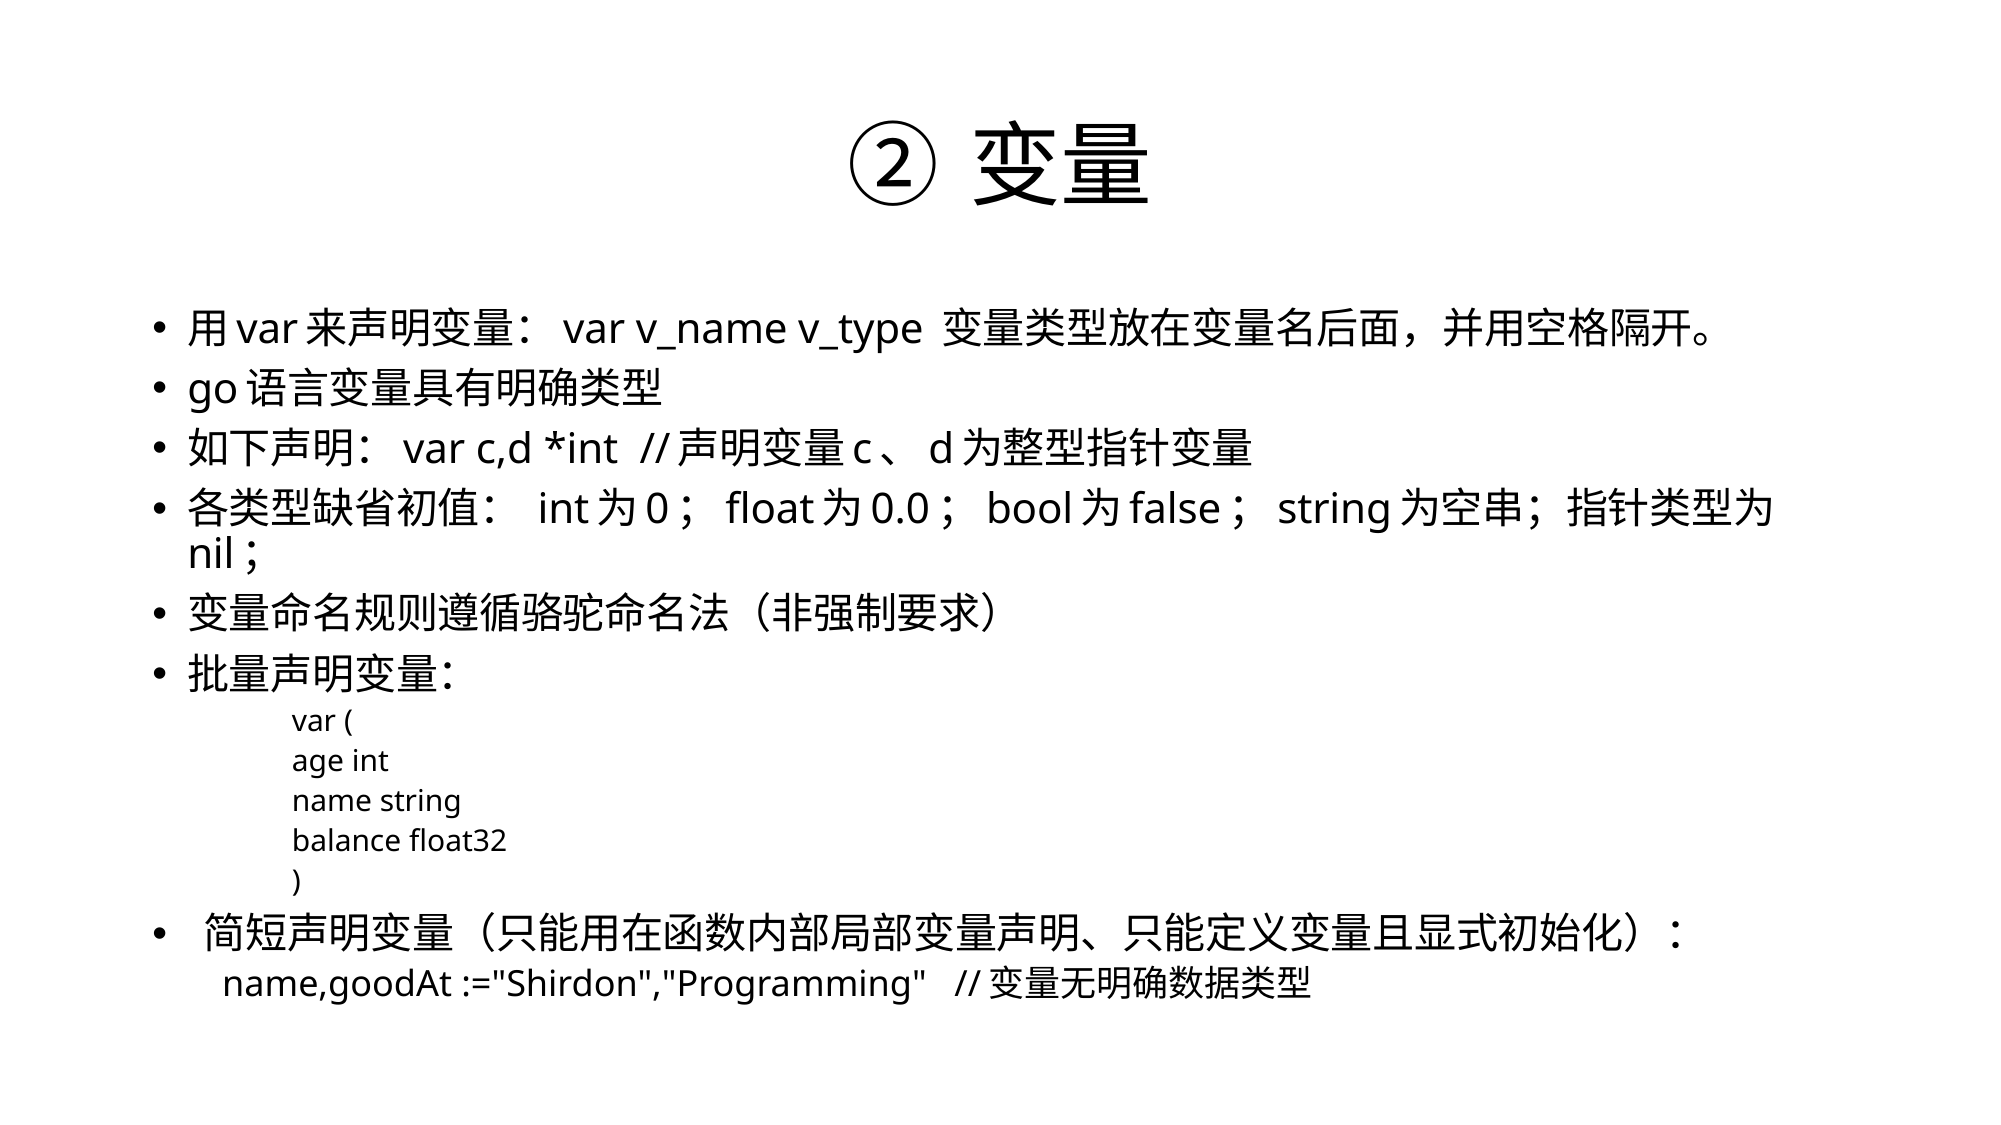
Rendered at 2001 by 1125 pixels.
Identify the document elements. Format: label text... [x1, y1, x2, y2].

title 变量 [137, 59, 1863, 278]
list 用var来声明变量：var v_name v_type 变量类型放在变量名后面，并用空格隔开。 go语言变量具有明确类型 如下声明：var c,d *int //声明变量c、d为整型指针变量 各类型缺省初值： int为0；float为0.0；bool为false；string为空串；指针类型为nil； 变量命名规则遵循骆驼命名法（非强制要求） 批量声明变量： var ( age int name string balance float32 ) 简短声明变量（只能用在函数内部局部变量声明、只能定义变量且显式初始化）： name,goodAt :="Shirdon","Programming" //变量无明确数据类型 [137, 299, 1863, 1014]
